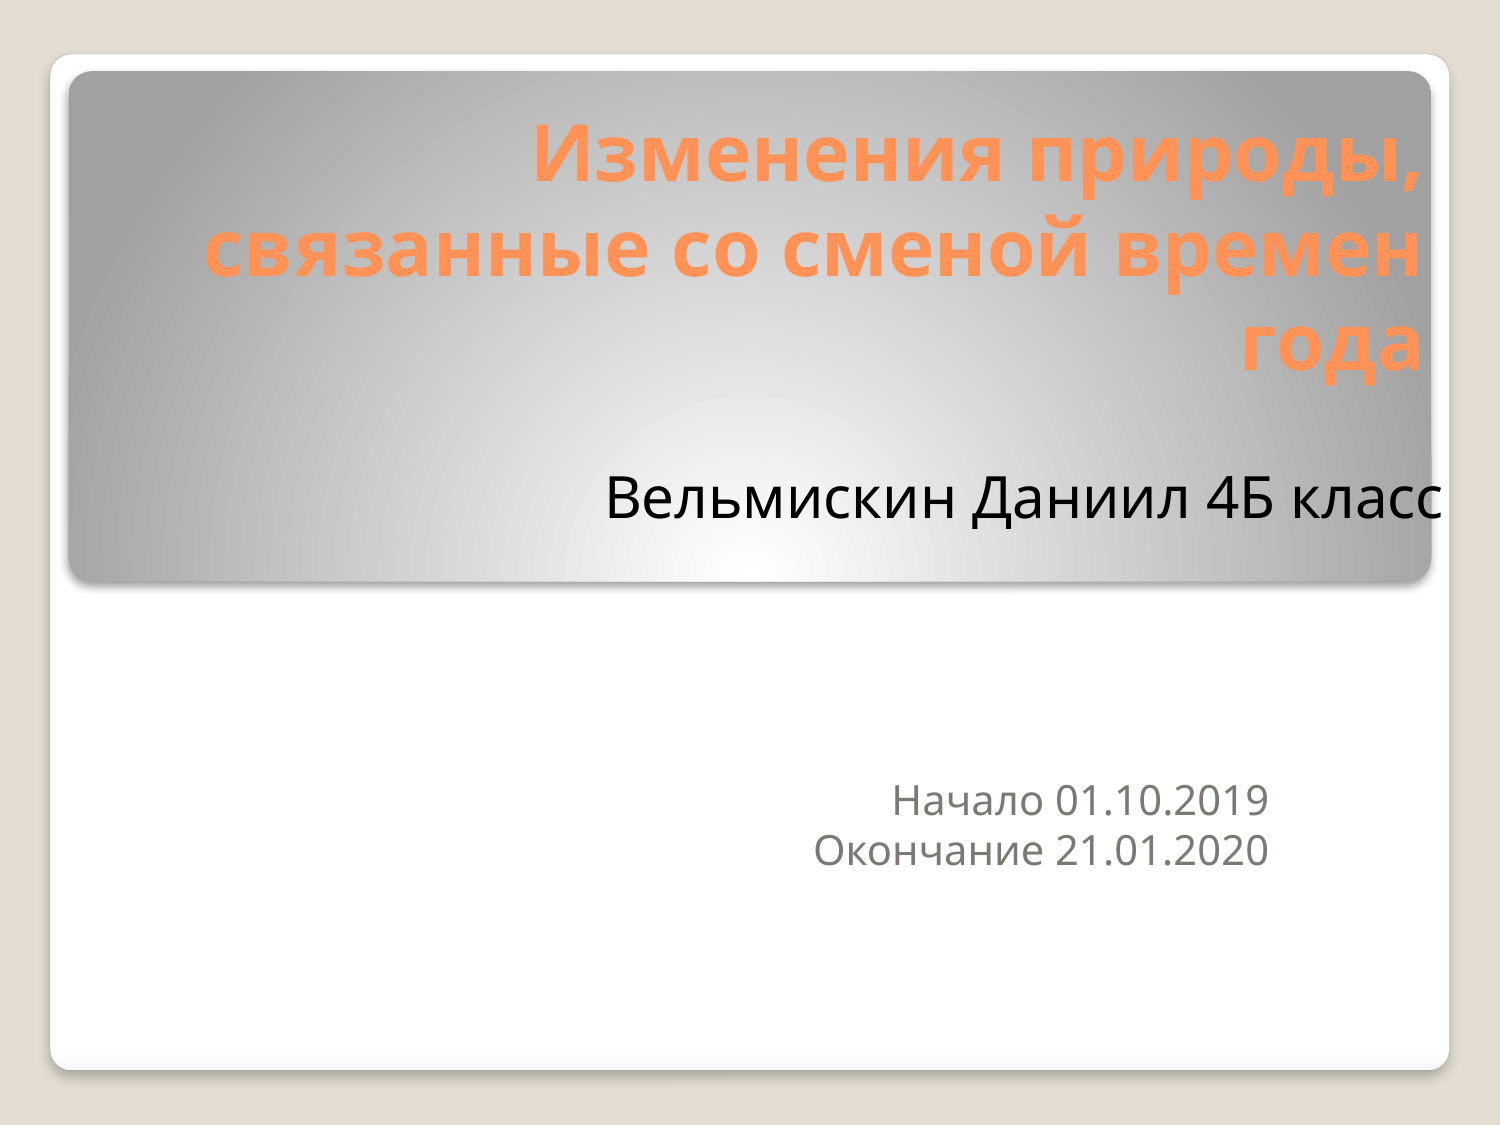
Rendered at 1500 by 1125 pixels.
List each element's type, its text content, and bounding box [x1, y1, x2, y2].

title Изменения природы, связанные со сменой времен года [82, 93, 1432, 394]
list Вельмискин Даниил 4Б класс [574, 445, 1500, 762]
subtitle Начало 01.10.2019 Окончание 21.01.2020 [234, 773, 1285, 1061]
